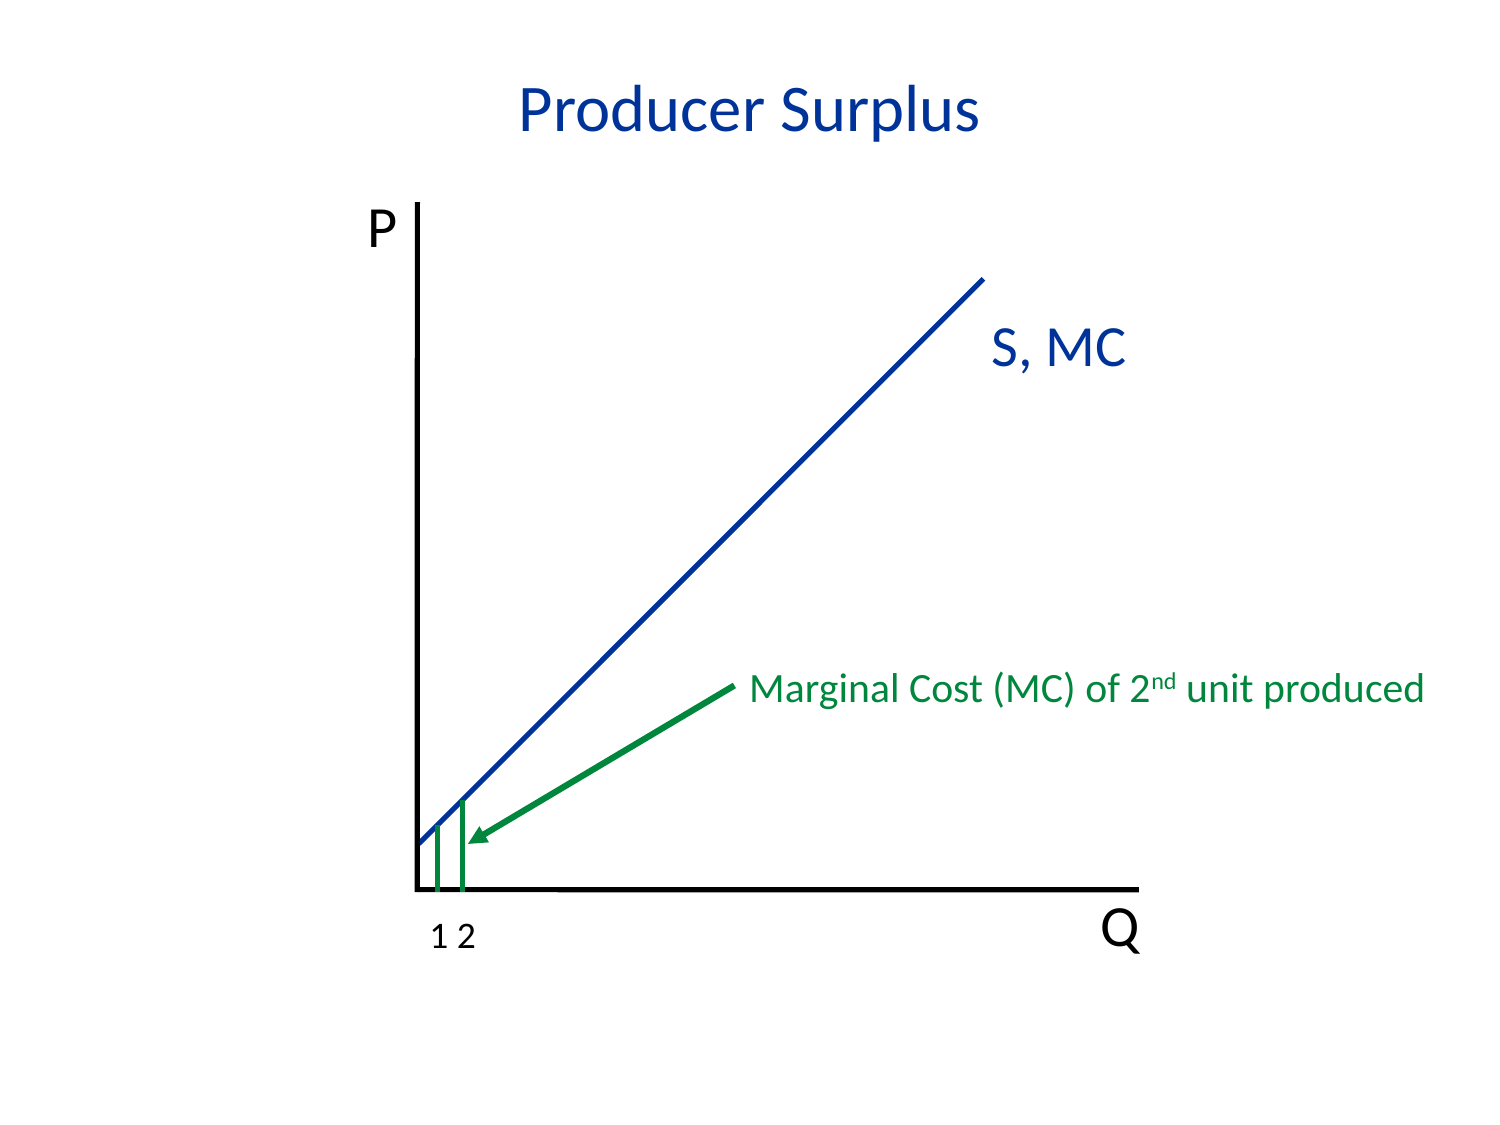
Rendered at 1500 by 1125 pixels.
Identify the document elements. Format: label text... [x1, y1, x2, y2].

text_box Marginal Cost (MC) of 2nd unit produced [1167, 653, 1441, 718]
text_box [352, 194, 1162, 968]
text_box Producer Surplus [104, 57, 1395, 153]
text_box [467, 685, 731, 845]
